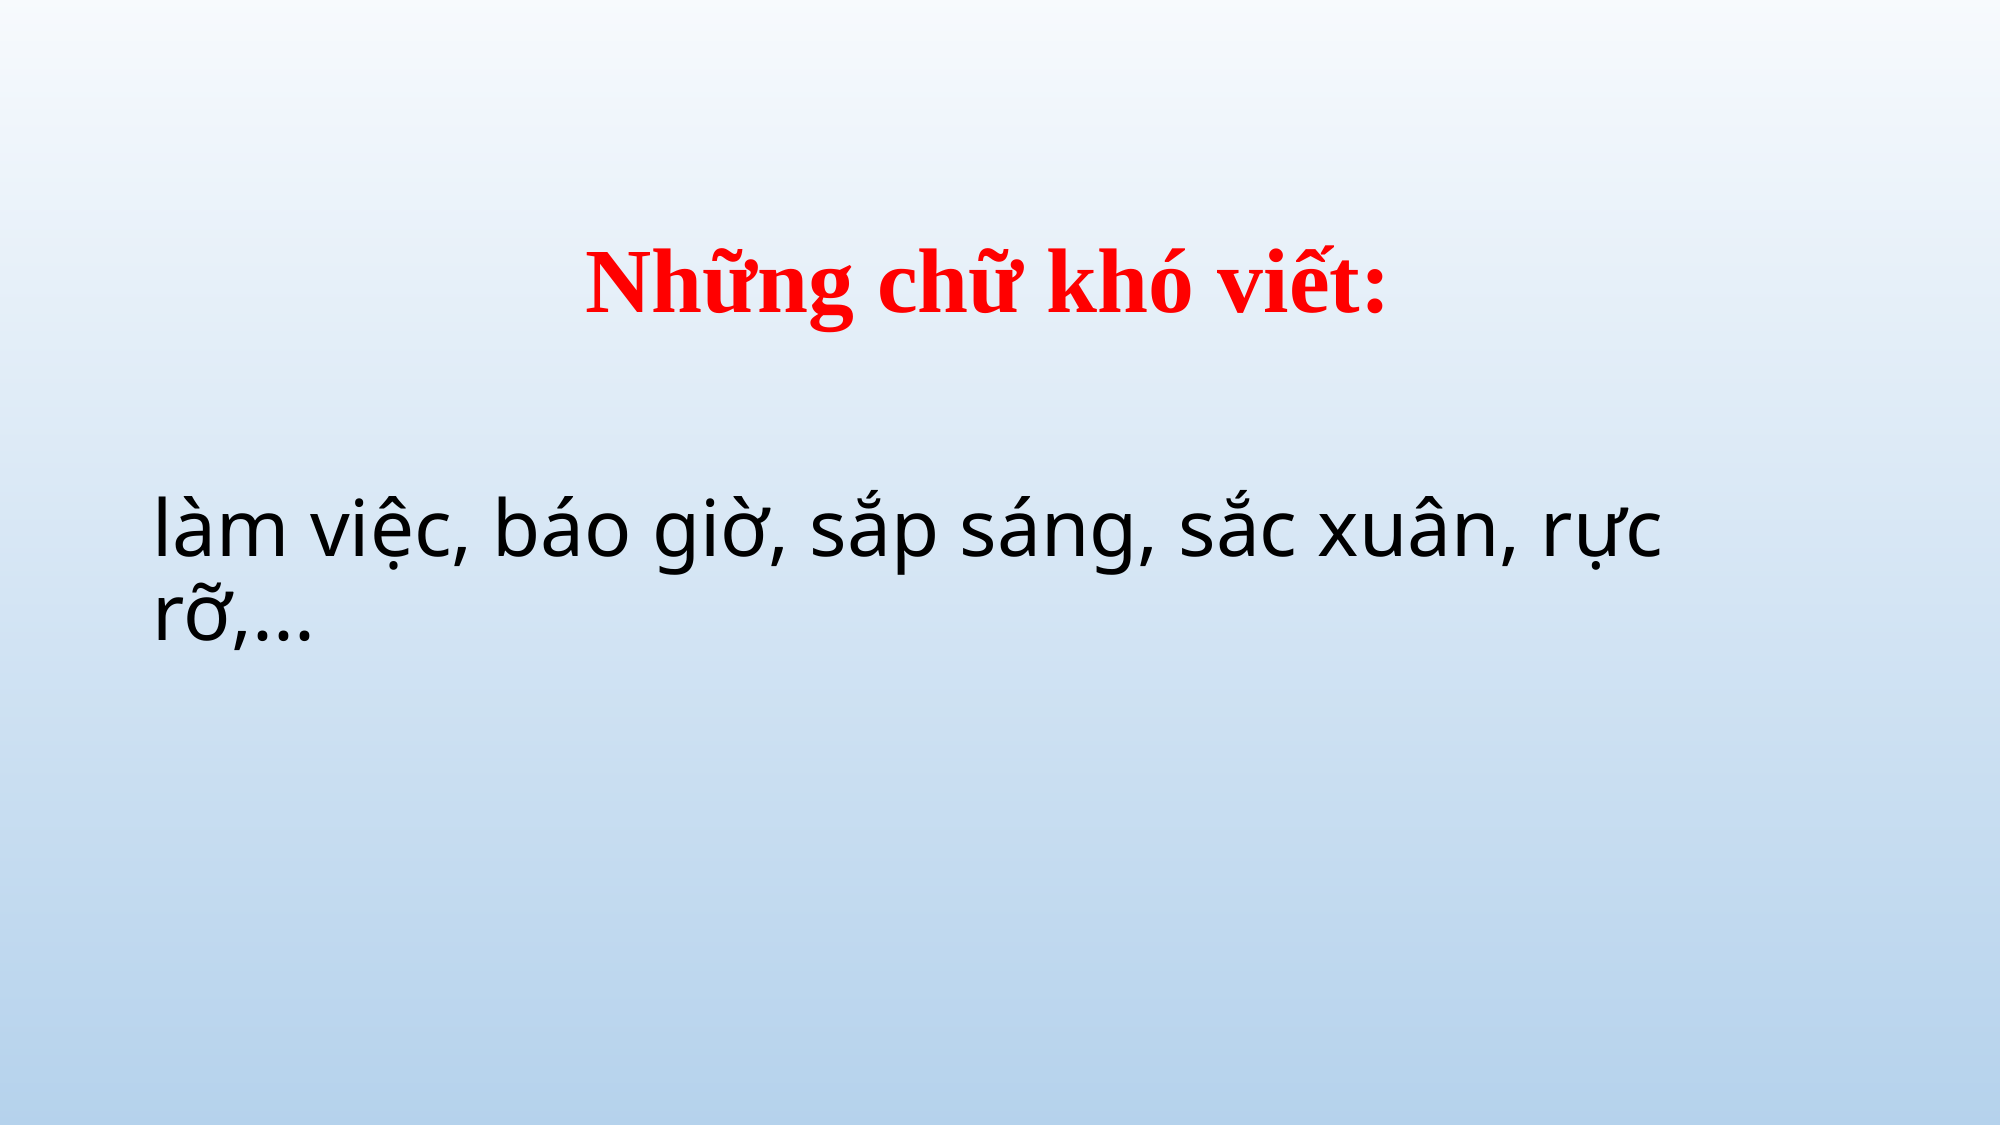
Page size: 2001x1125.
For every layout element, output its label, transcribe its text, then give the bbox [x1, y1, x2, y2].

list làm việc, báo giờ, sắp sáng, sắc xuân, rực rỡ,... [137, 481, 1863, 666]
title Những chữ khó viết: [137, 174, 1863, 392]
